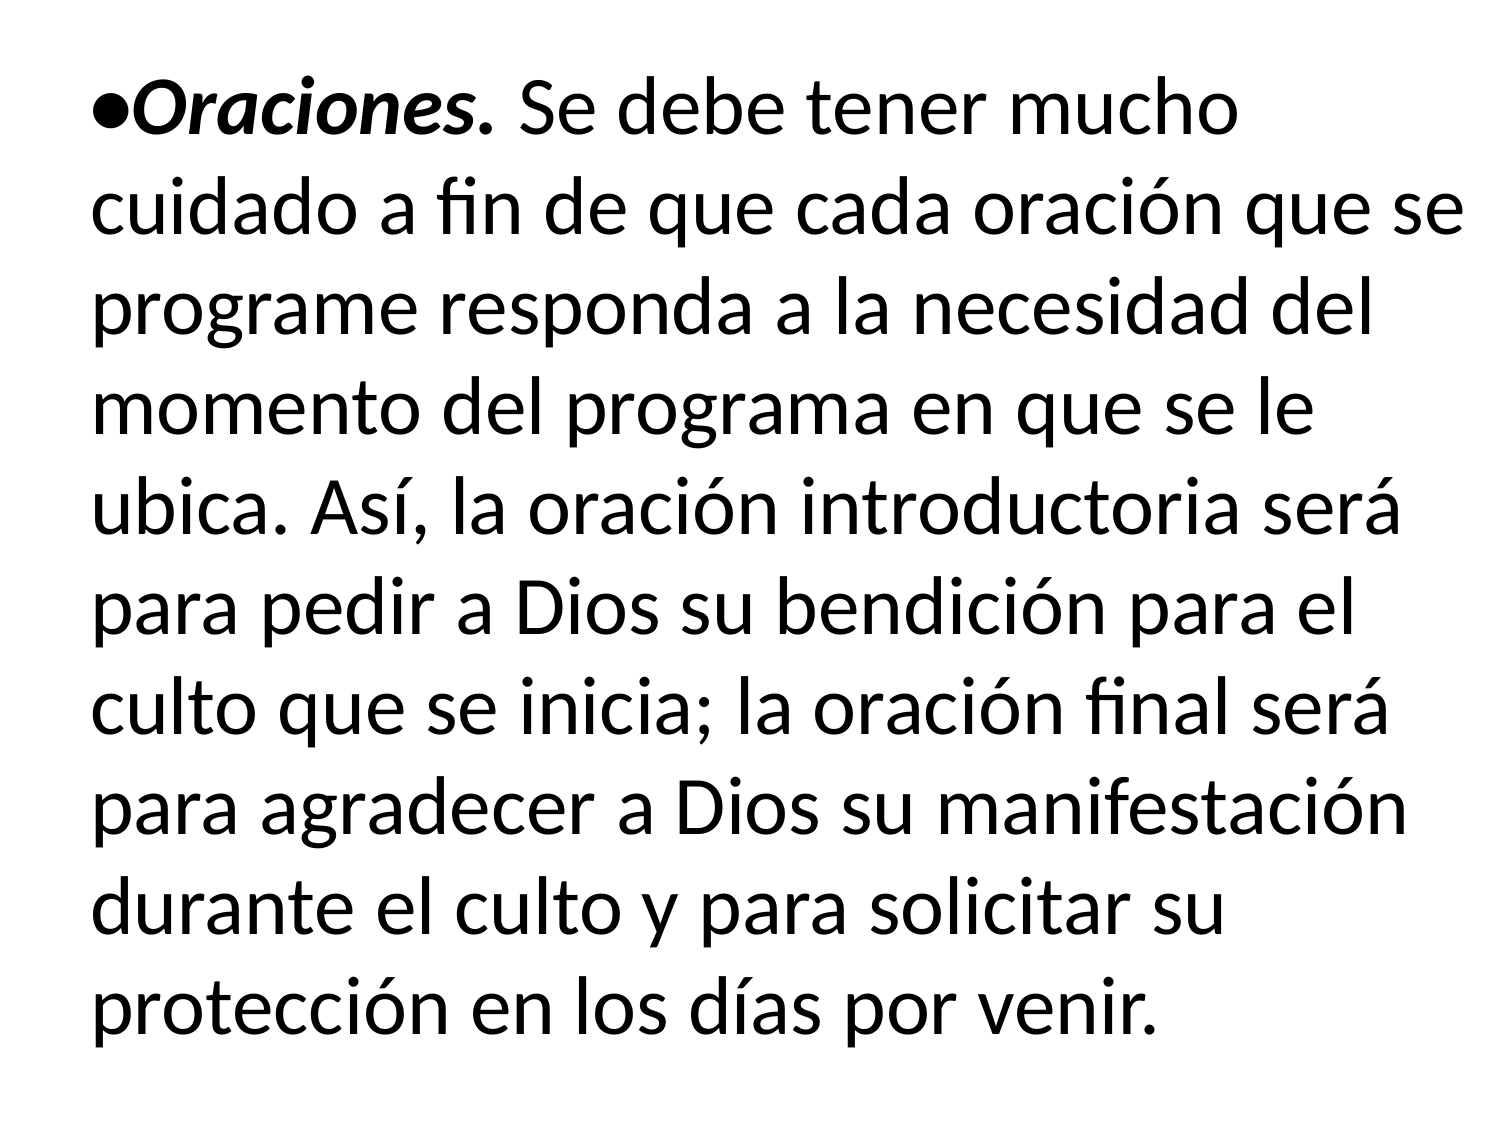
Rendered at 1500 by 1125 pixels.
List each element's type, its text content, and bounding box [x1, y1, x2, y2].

list •Oraciones. Se debe tener mucho cuidado a fin de que cada oración que se programe responda a la necesidad del momento del programa en que se le ubica. Así, la oración introductoria será para pedir a Dios su bendición para el culto que se inicia; la oración final será para agradecer a Dios su manifestación durante el culto y para solicitar su protección en los días por venir. [75, 43, 1482, 1005]
